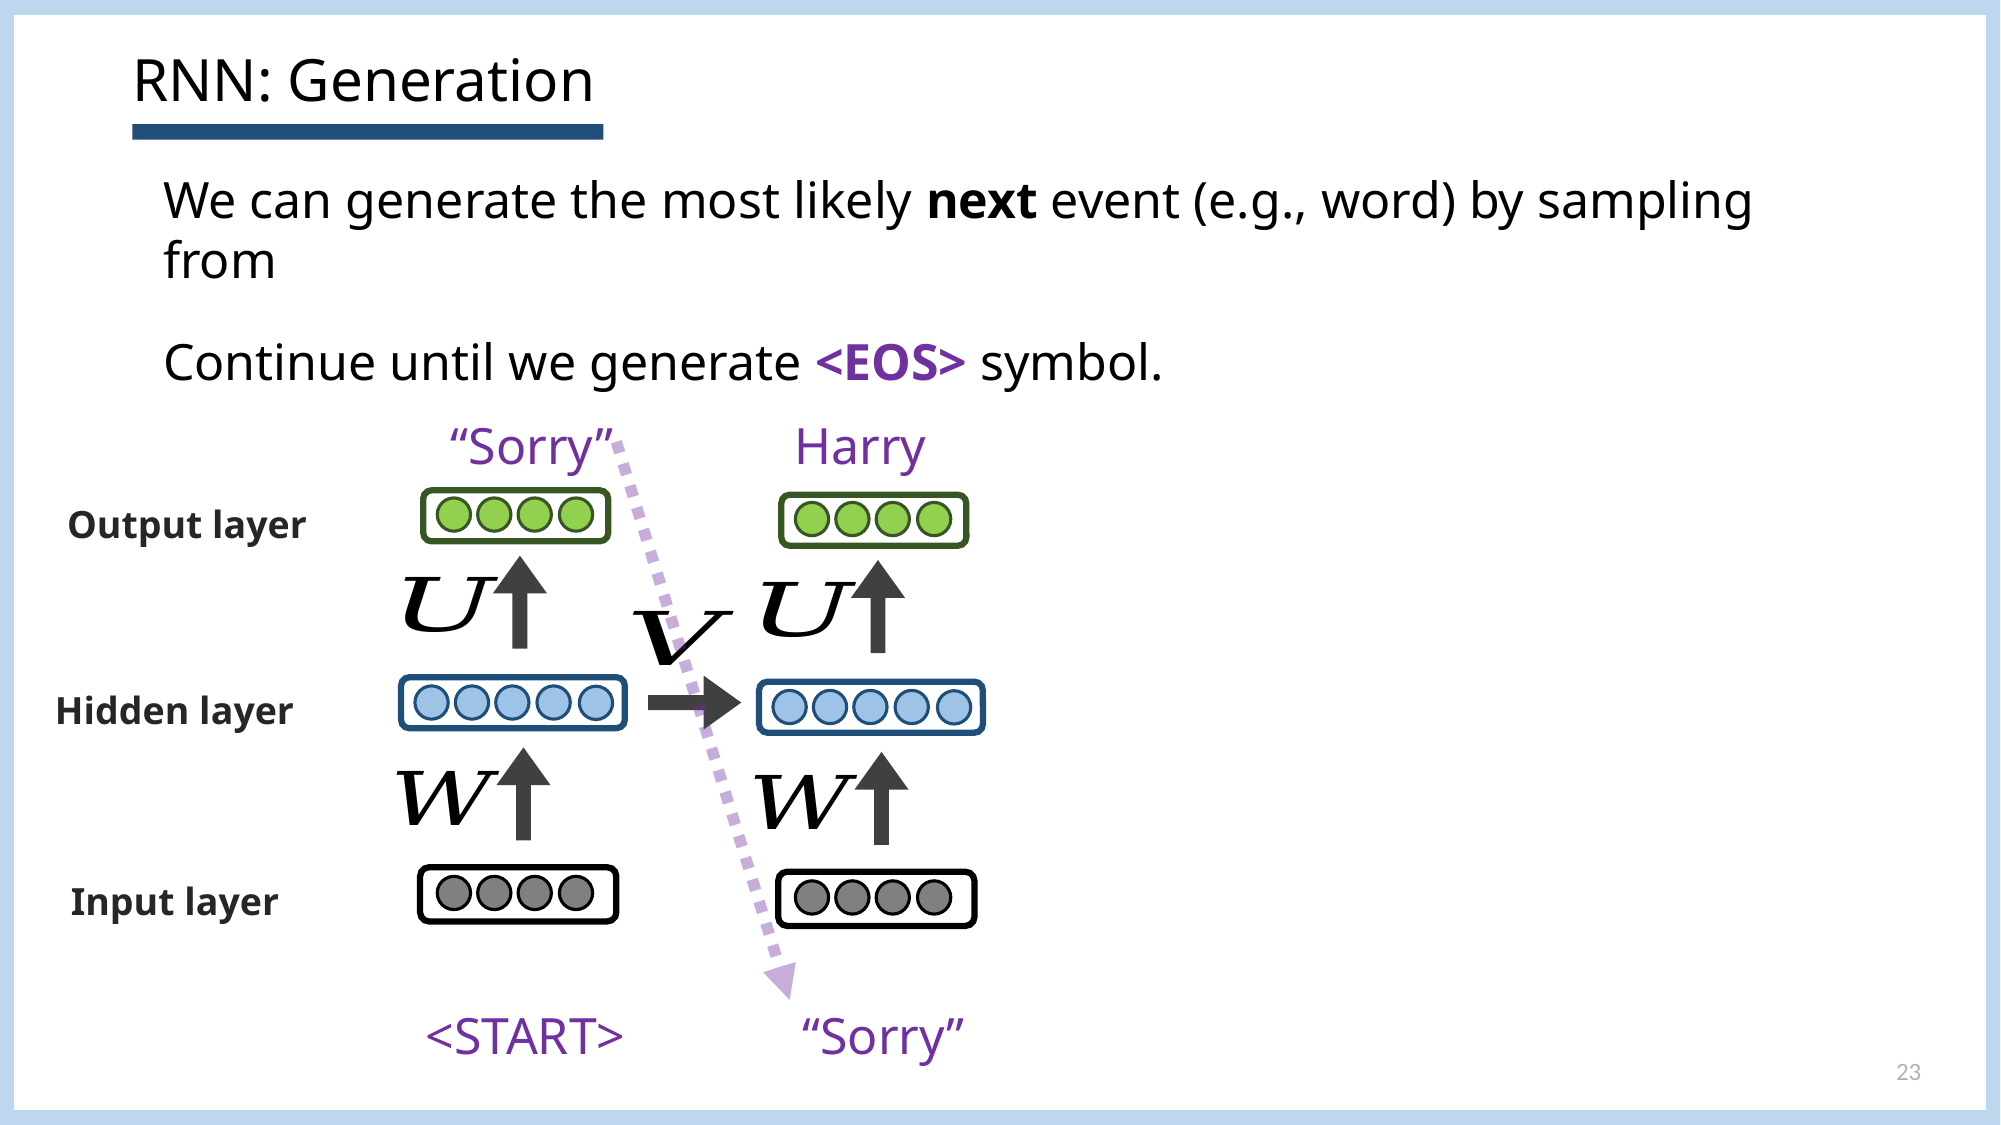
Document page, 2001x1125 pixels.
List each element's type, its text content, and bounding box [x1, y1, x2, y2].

text_box [578, 685, 614, 721]
text_box [790, 493, 968, 547]
text_box [848, 558, 908, 655]
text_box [616, 441, 790, 1000]
text_box [419, 866, 616, 923]
text_box [422, 489, 610, 543]
text_box [490, 553, 549, 650]
title RNN: Generation [117, 43, 648, 134]
text_box “Sorry” [427, 395, 629, 478]
text_box Output layer [39, 484, 322, 562]
text_box Harry [774, 395, 942, 478]
text_box [852, 689, 889, 725]
text_box [413, 684, 450, 721]
text_box [408, 291, 1650, 398]
text_box [812, 689, 848, 725]
text_box Input layer [43, 861, 295, 939]
text_box “Sorry” [779, 984, 981, 1068]
text_box [494, 684, 531, 721]
text_box [794, 879, 830, 916]
text_box [936, 689, 972, 726]
text_box [790, 870, 976, 927]
text_box [790, 689, 808, 725]
text_box [454, 684, 490, 721]
text_box <START> [377, 984, 641, 1068]
slide_number 23 [1486, 1040, 1937, 1101]
text_box [790, 680, 984, 734]
text_box [476, 875, 512, 911]
text_box Hidden layer [24, 670, 310, 748]
text_box [558, 875, 594, 911]
text_box [894, 689, 930, 725]
text_box [834, 879, 871, 916]
text_box [494, 745, 553, 842]
text_box [517, 875, 553, 911]
text_box [436, 875, 472, 911]
text_box [400, 676, 616, 730]
text_box [535, 684, 572, 721]
text_box [916, 879, 952, 916]
text_box [852, 750, 911, 846]
text_box [875, 879, 911, 916]
